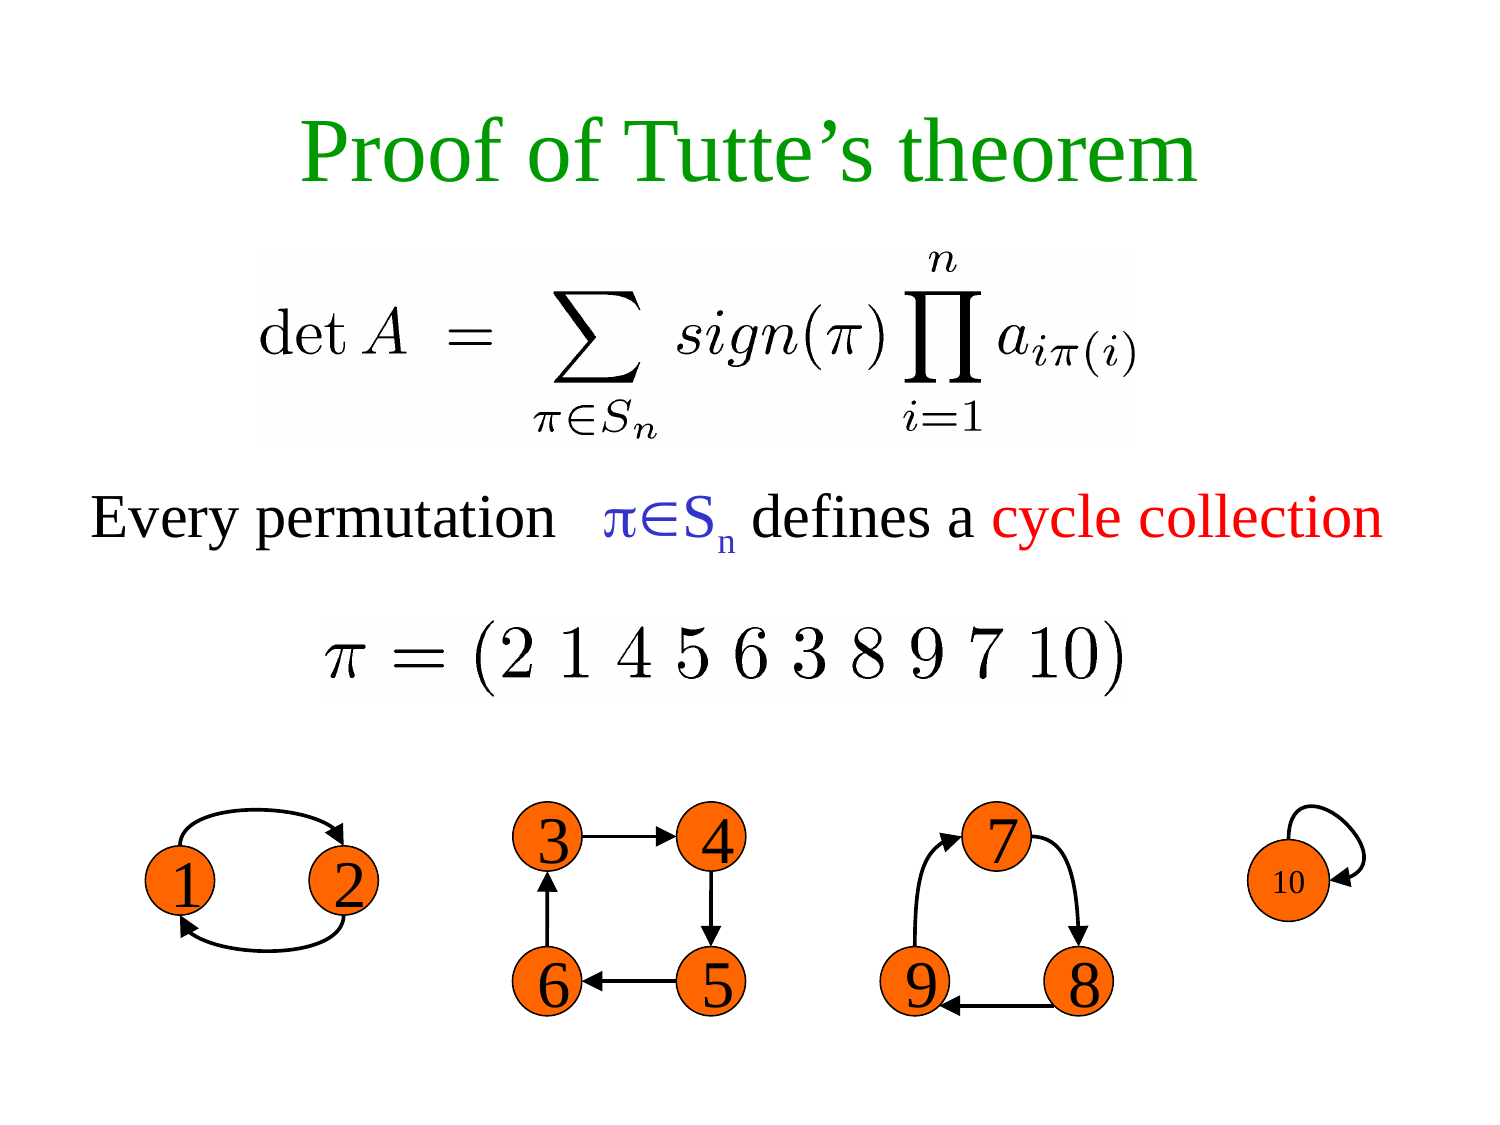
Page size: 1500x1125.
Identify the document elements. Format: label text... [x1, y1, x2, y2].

title Proof of Tutte’s theorem [112, 77, 1388, 213]
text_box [145, 801, 1330, 1017]
text_box Every permutation Sn defines a cycle collection [75, 467, 1424, 568]
picture [321, 618, 1129, 703]
picture [257, 247, 1135, 444]
